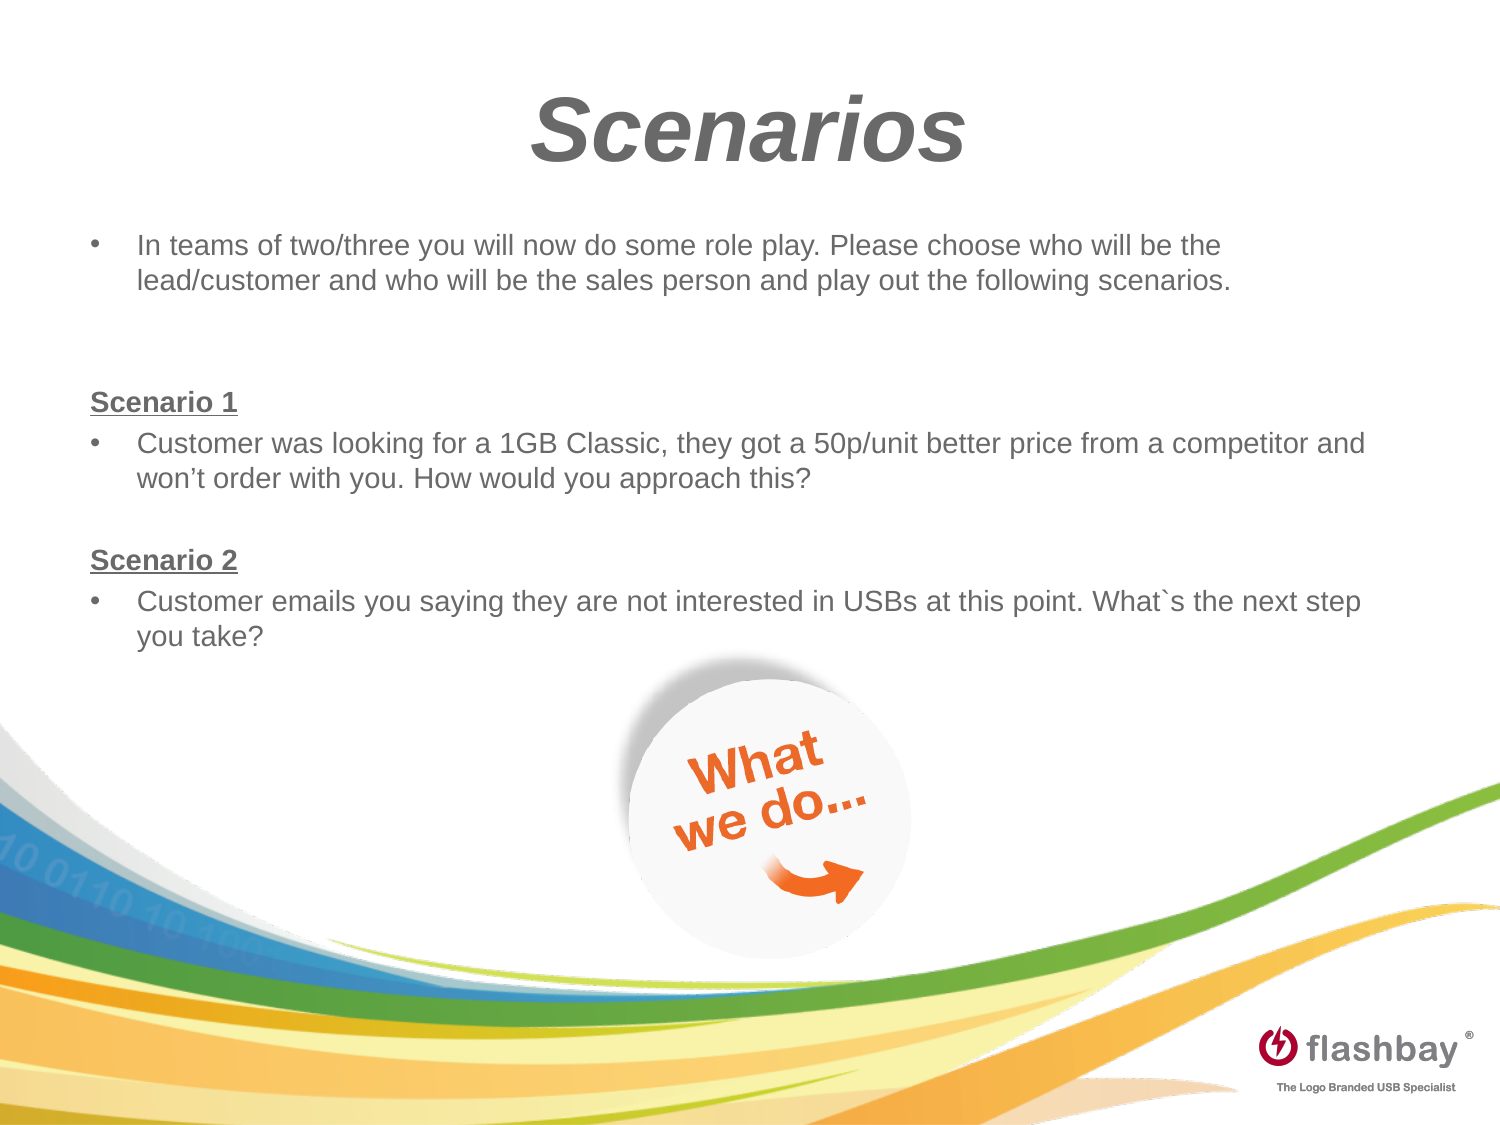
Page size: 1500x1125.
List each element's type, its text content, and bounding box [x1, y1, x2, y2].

picture [0, 636, 1500, 1125]
text_box Scenarios [74, 30, 1425, 218]
text_box In teams of two/three you will now do some role play. Please choose who will be the lead/customer and who will be the sales person and play out the following scenarios. Scenario 1 Customer was looking for a 1GB Classic, they got a 50p/unit better price from a competitor and won’t order with you. How would you approach this? Scenario 2 Customer emails you saying they are not interested in USBs at this point. What`s the next step you take? [74, 218, 1425, 961]
